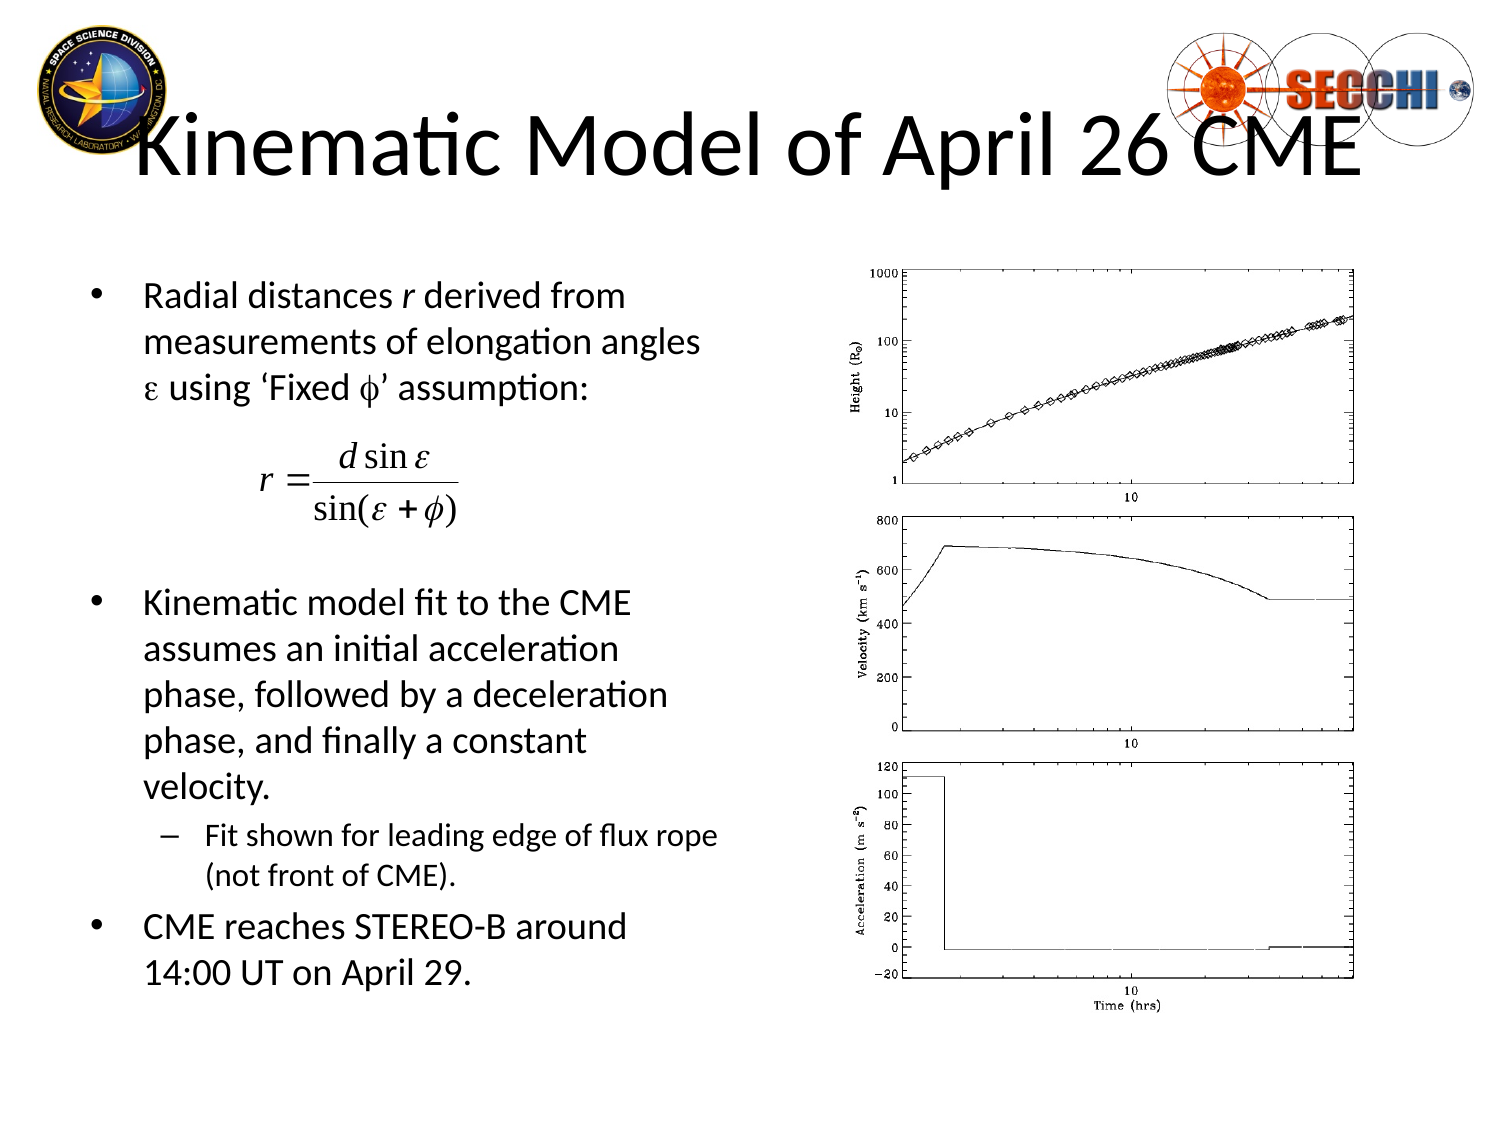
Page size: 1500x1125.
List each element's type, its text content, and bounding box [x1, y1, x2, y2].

picture [37, 25, 167, 155]
title Kinematic Model of April 26 CME [75, 45, 1425, 233]
picture [1161, 25, 1480, 155]
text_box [254, 435, 464, 534]
list Radial distances r derived from measurements of elongation angles  using ‘Fixed ’ assumption: Kinematic model fit to the CME assumes an initial acceleration phase, followed by a deceleration phase, and finally a constant velocity. Fit shown for leading edge of flux rope (not front of CME). CME reaches STEREO-B around 14:00 UT on April 29. [75, 262, 738, 1005]
picture [837, 262, 1363, 1013]
